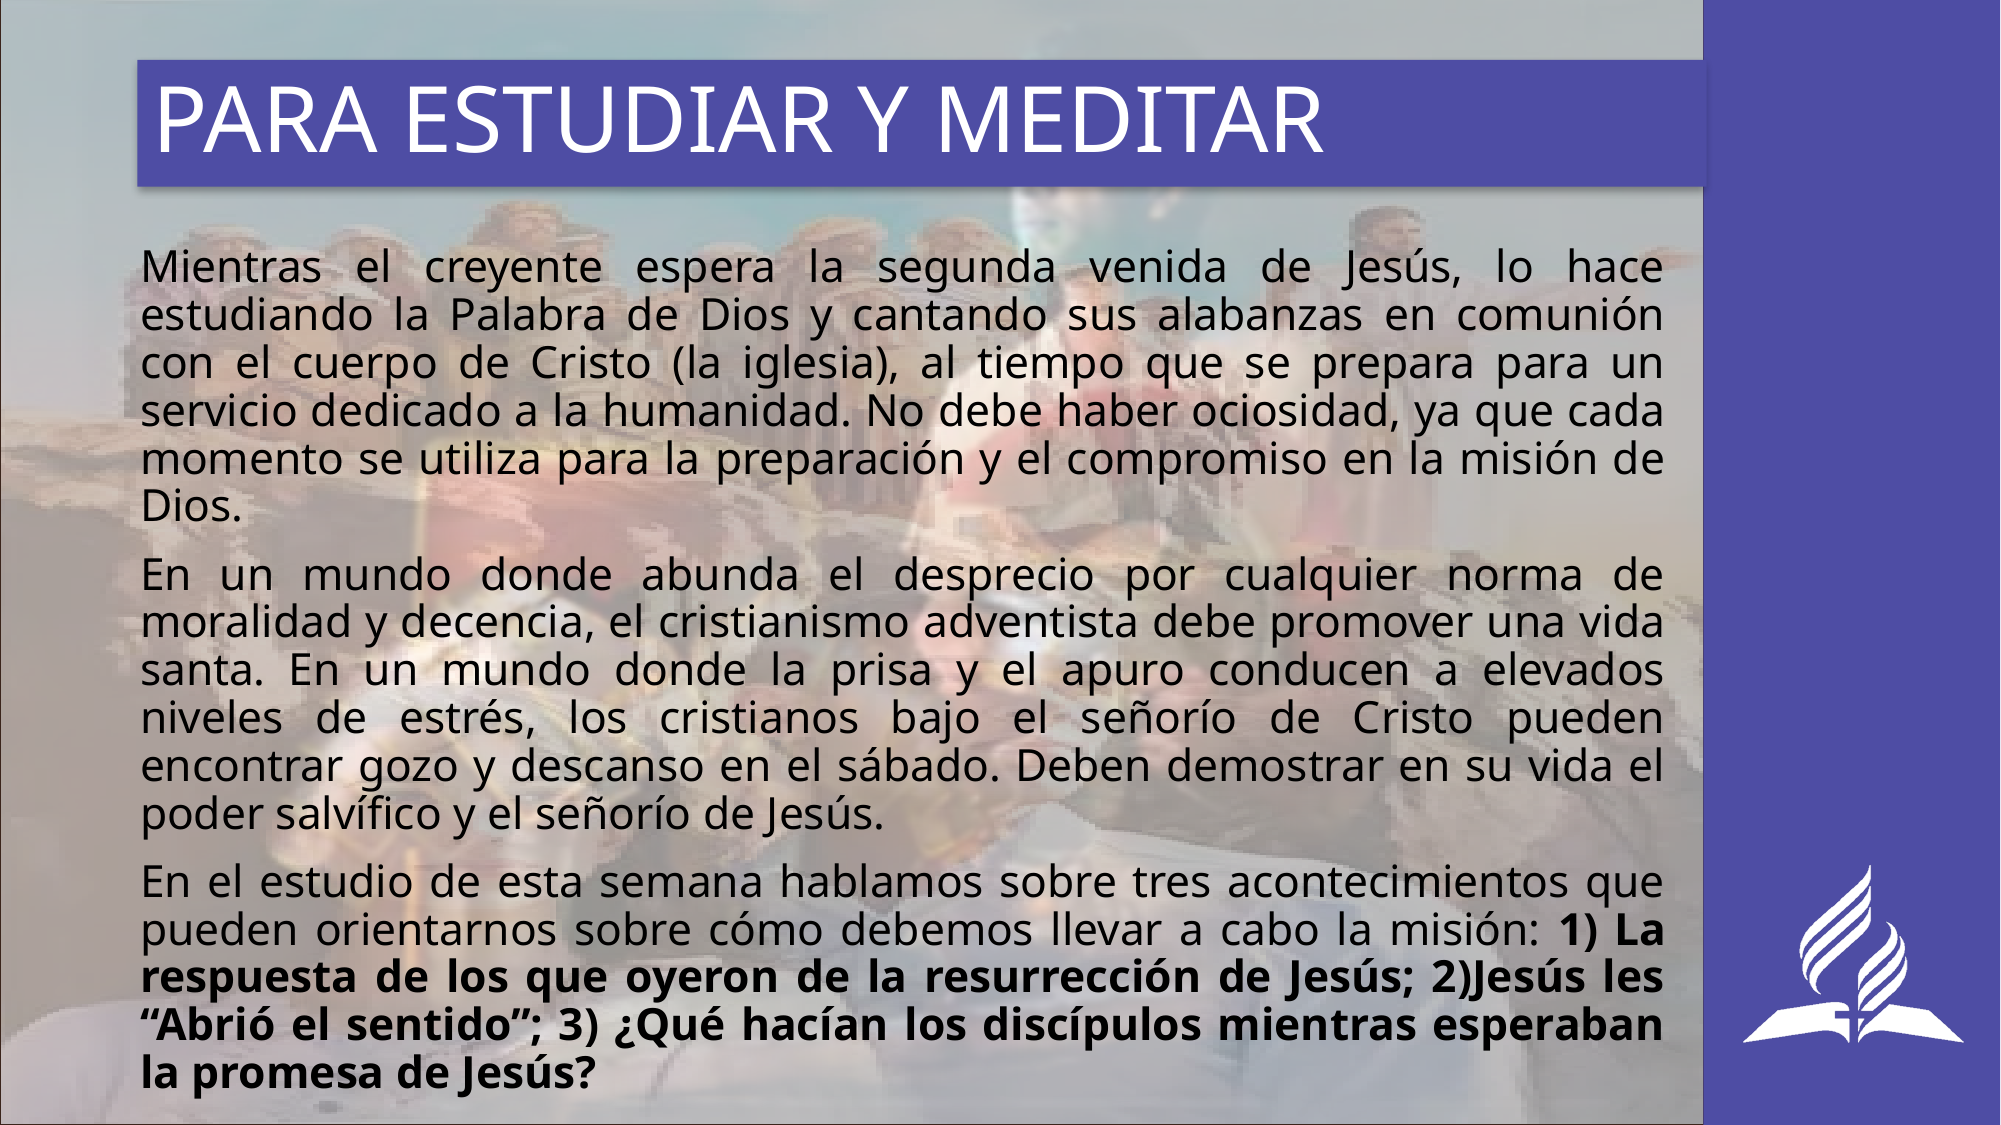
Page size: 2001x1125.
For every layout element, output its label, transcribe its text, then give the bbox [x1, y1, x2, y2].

list Mientras el creyente espera la segunda venida de Jesús, lo hace estudiando la Palabra de Dios y cantando sus alabanzas en comunión con el cuerpo de Cristo (la iglesia), al tiempo que se prepara para un servicio dedicado a la humanidad. No debe haber ociosidad, ya que cada momento se utiliza para la preparación y el compromiso en la misión de Dios. En un mundo donde abunda el desprecio por cualquier norma de moralidad y decencia, el cristianismo adventista debe promover una vida santa. En un mundo donde la prisa y el apuro conducen a elevados niveles de estrés, los cristianos bajo el señorío de Cristo pueden encontrar gozo y descanso en el sábado. Deben demostrar en su vida el poder salvífico y el señorío de Jesús. En el estudio de esta semana hablamos sobre tres acontecimientos que pueden orientarnos sobre cómo debemos llevar a cabo la misión: 1) La respuesta de los que oyeron de la resurrección de Jesús; 2)Jesús les “Abrió el sentido”; 3) ¿Qué hacían los discípulos mientras esperaban la promesa de Jesús? [124, 236, 1682, 1107]
title PARA ESTUDIAR Y MEDITAR [137, 59, 1707, 187]
picture [1709, 834, 2000, 1095]
